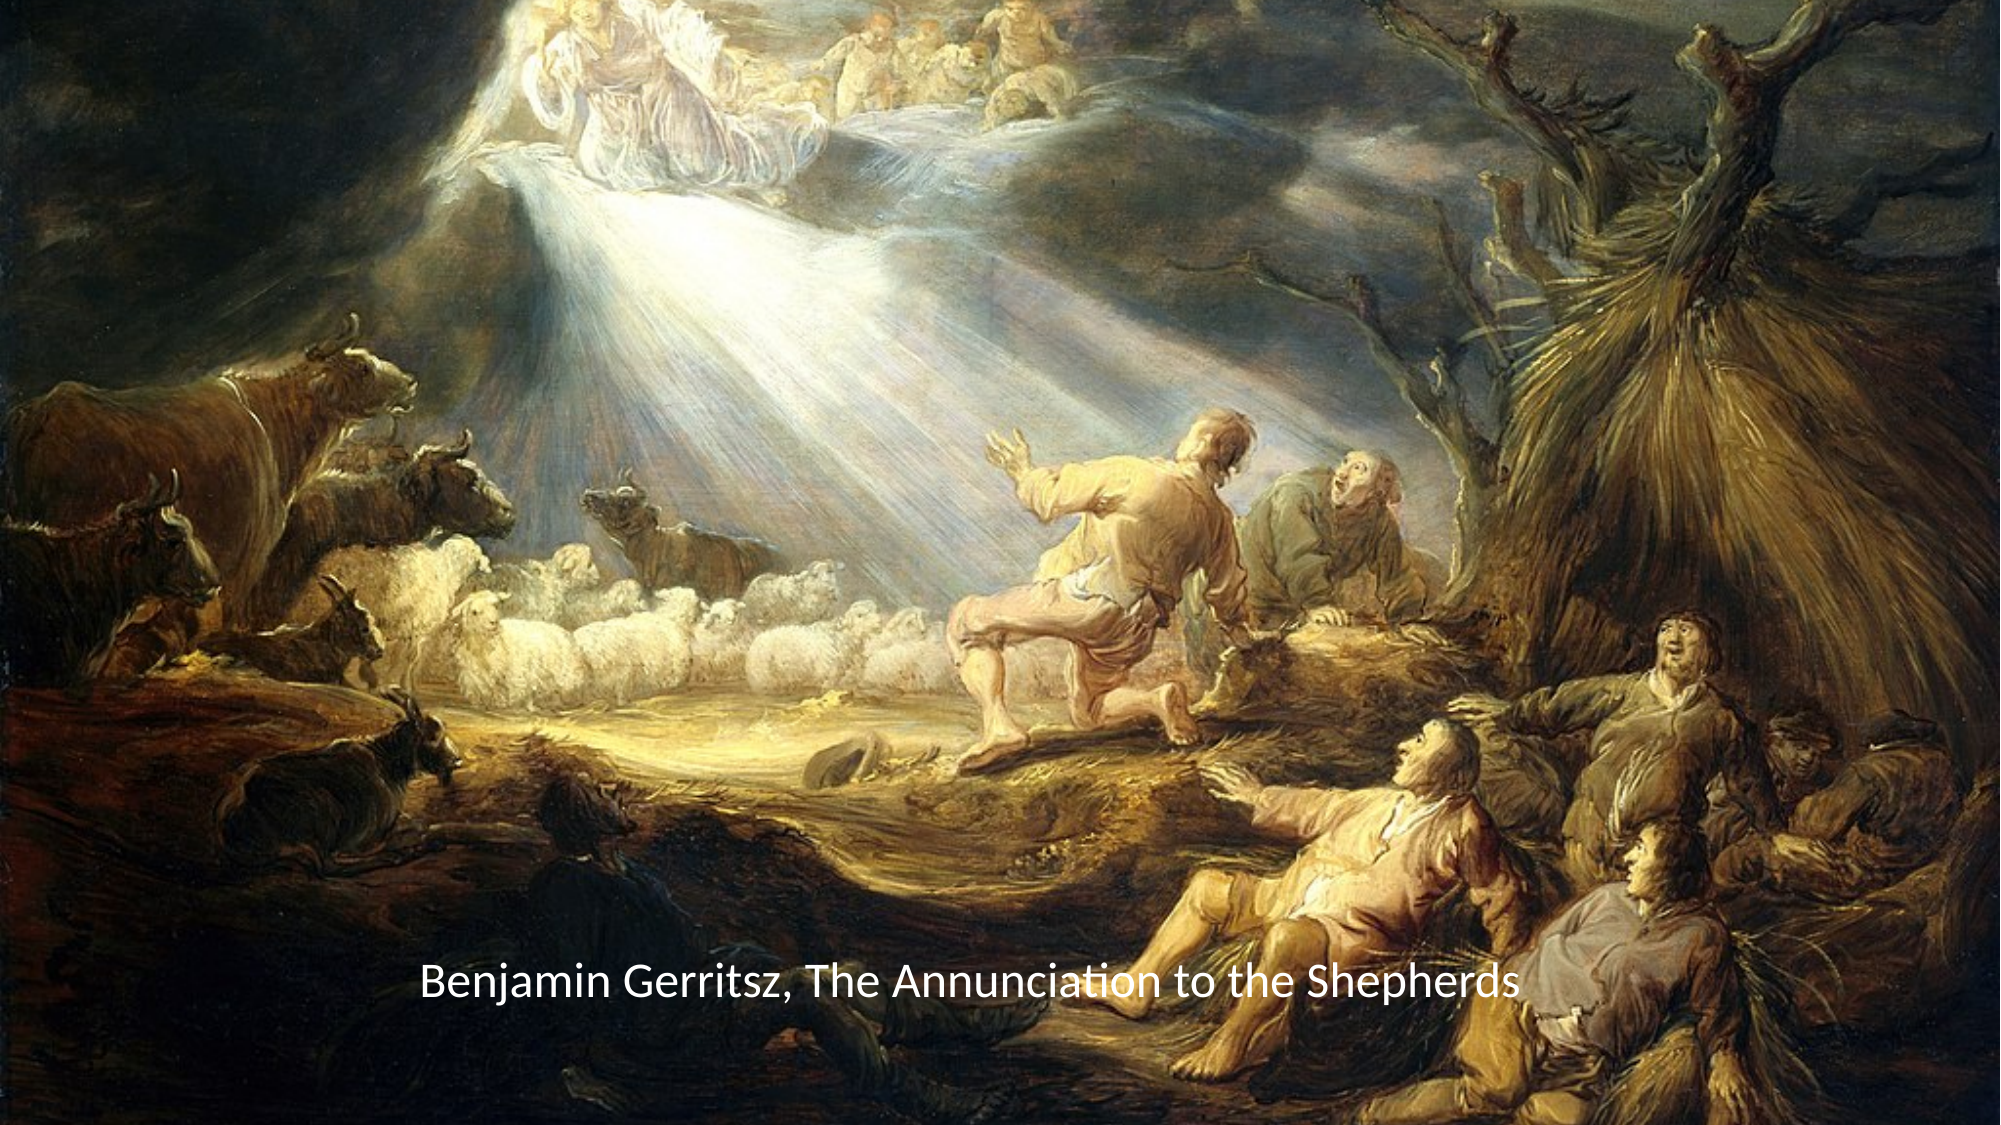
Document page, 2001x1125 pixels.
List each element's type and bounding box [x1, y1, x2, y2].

list [0, 0, 2000, 1125]
